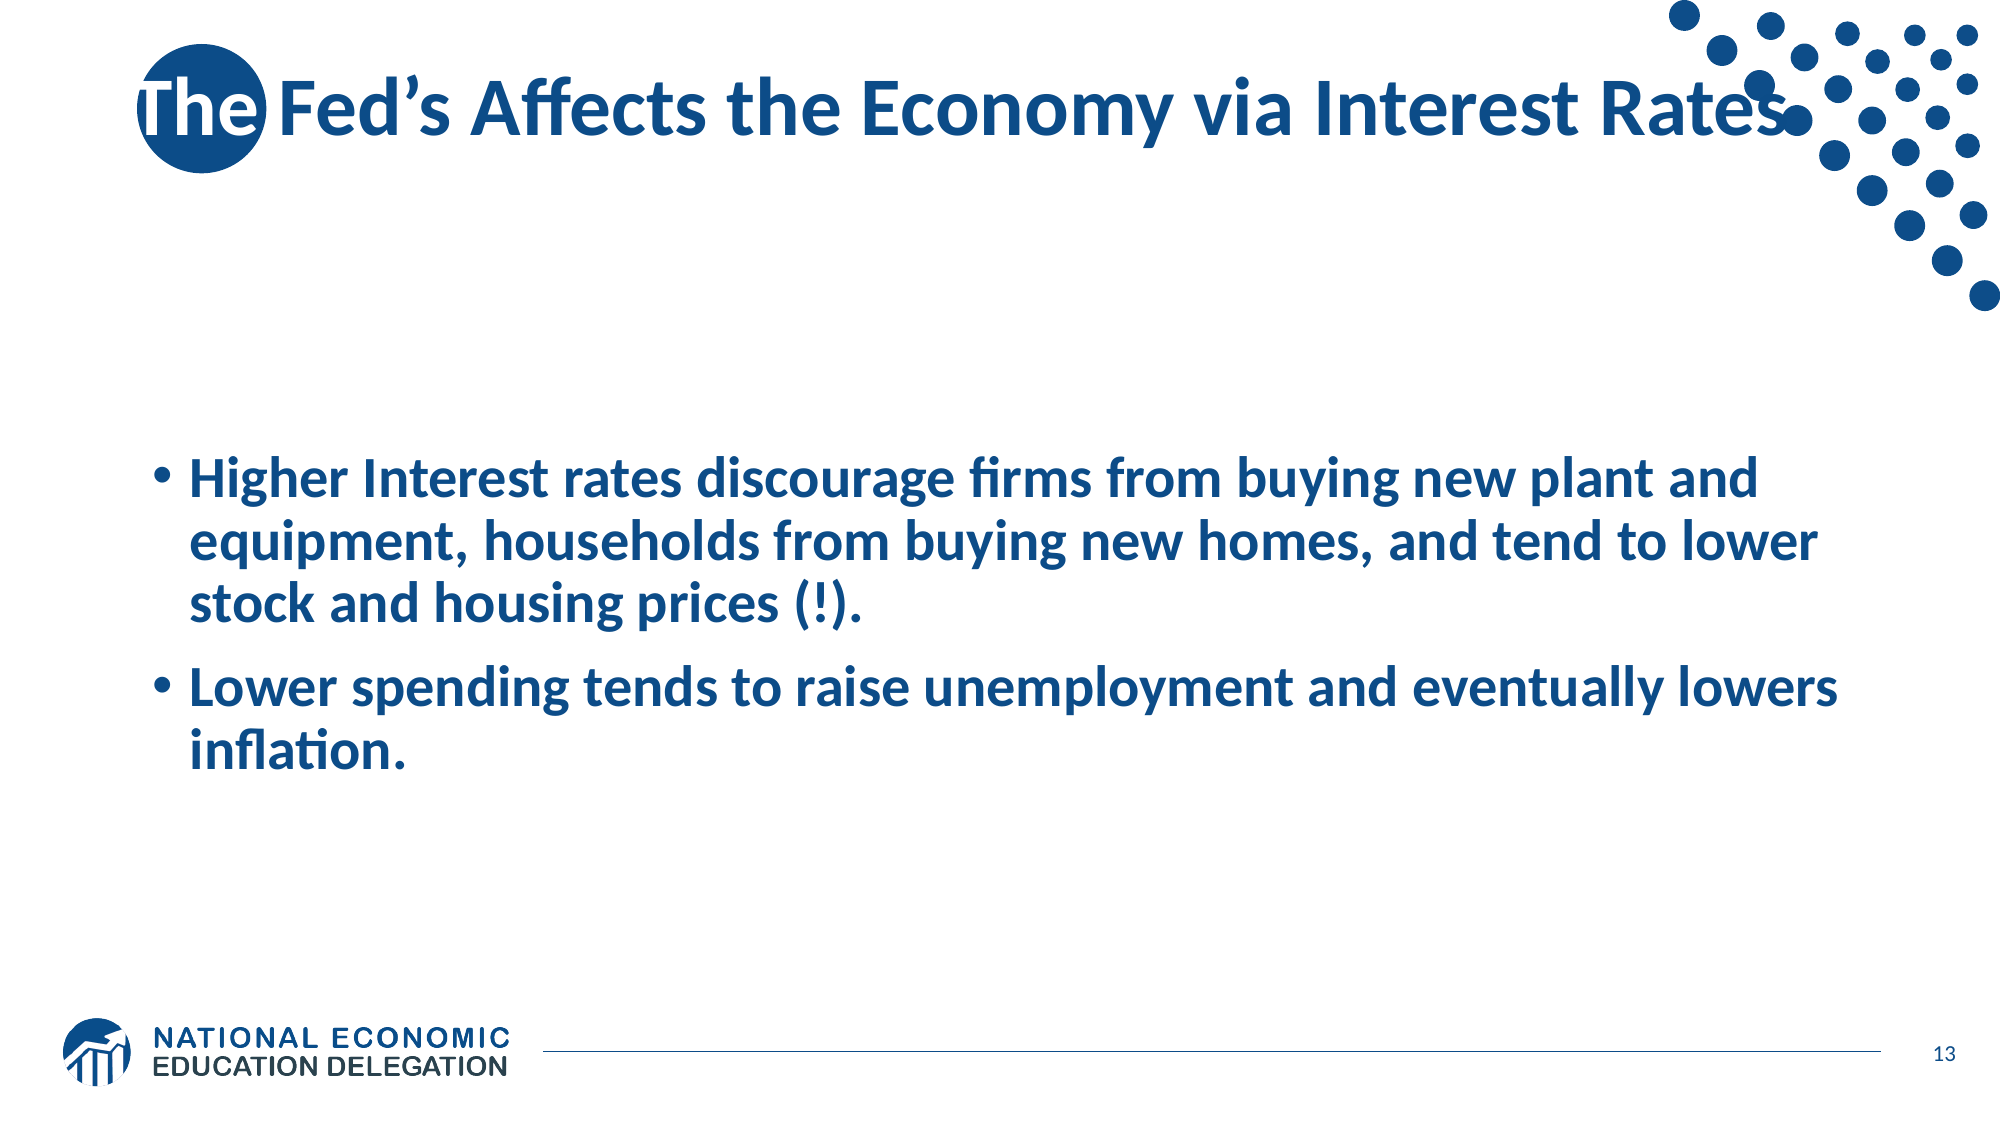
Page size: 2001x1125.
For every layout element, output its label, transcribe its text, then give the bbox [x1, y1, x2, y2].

slide_number 13 [1521, 1022, 1972, 1082]
title The Fed’s Affects the Economy via Interest Rates [116, 0, 1842, 218]
list Higher Interest rates discourage firms from buying new plant and equipment, households from buying new homes, and tend to lower stock and housing prices (!). Lower spending tends to raise unemployment and eventually lowers inflation. [137, 257, 1863, 972]
picture [55, 1013, 520, 1091]
